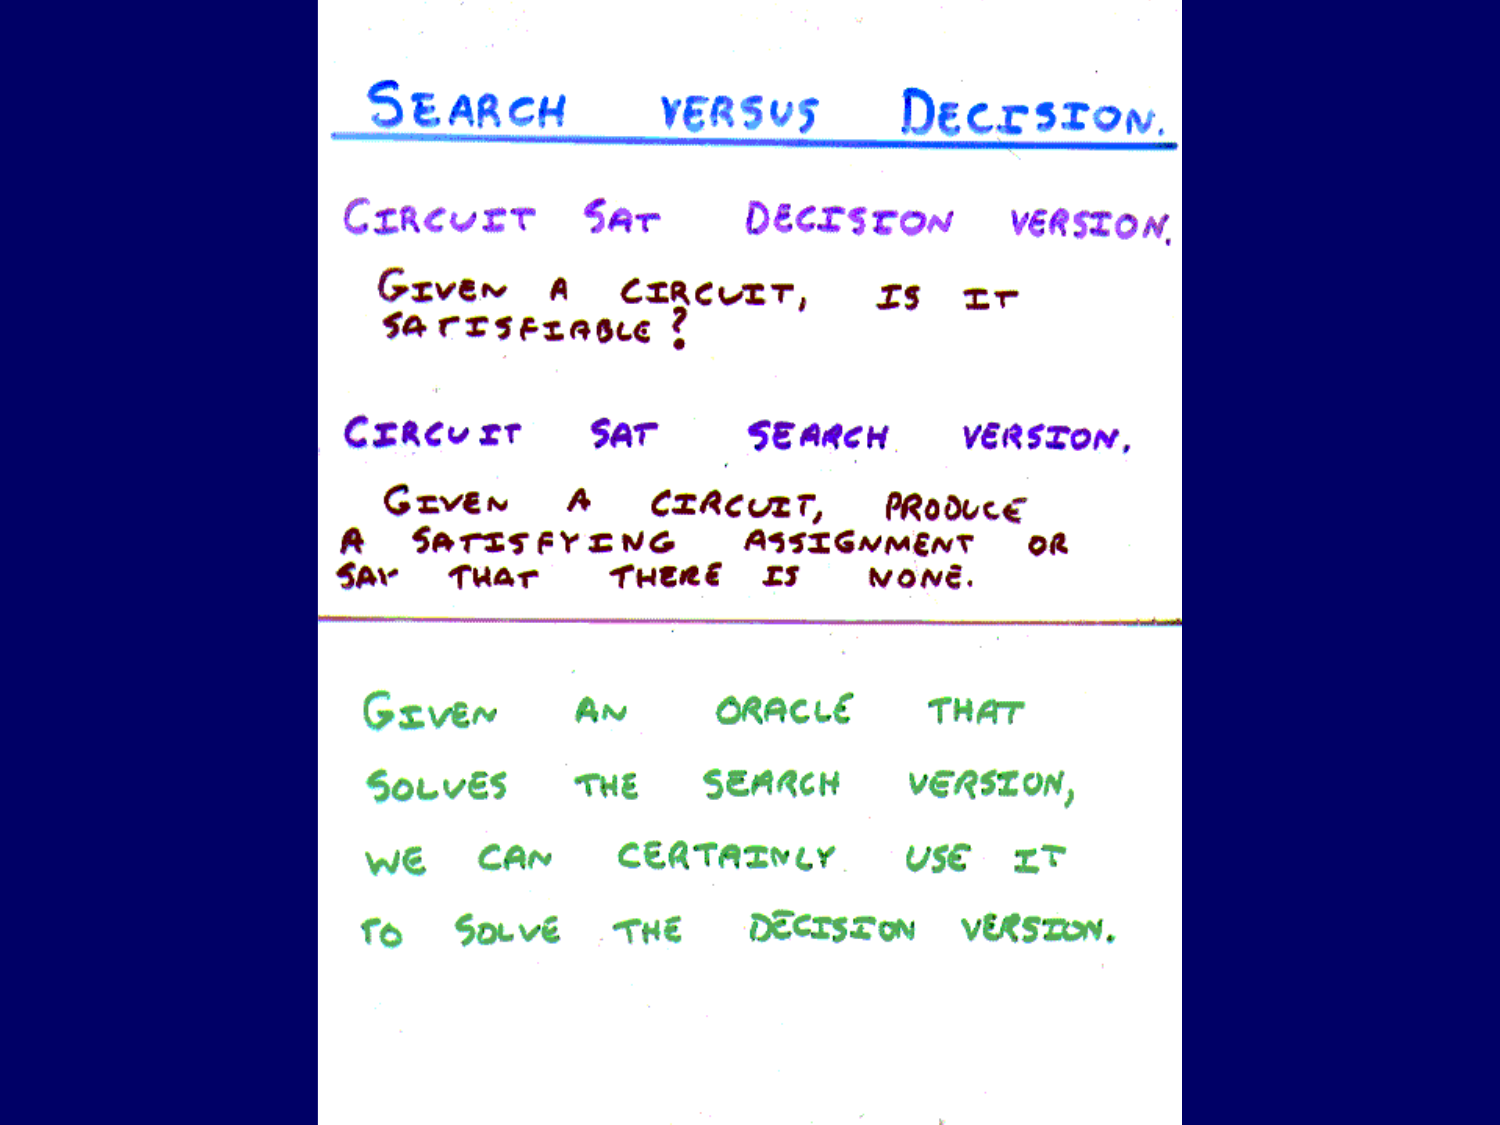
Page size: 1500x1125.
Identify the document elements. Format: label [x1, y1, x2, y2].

picture [317, 0, 1183, 1125]
